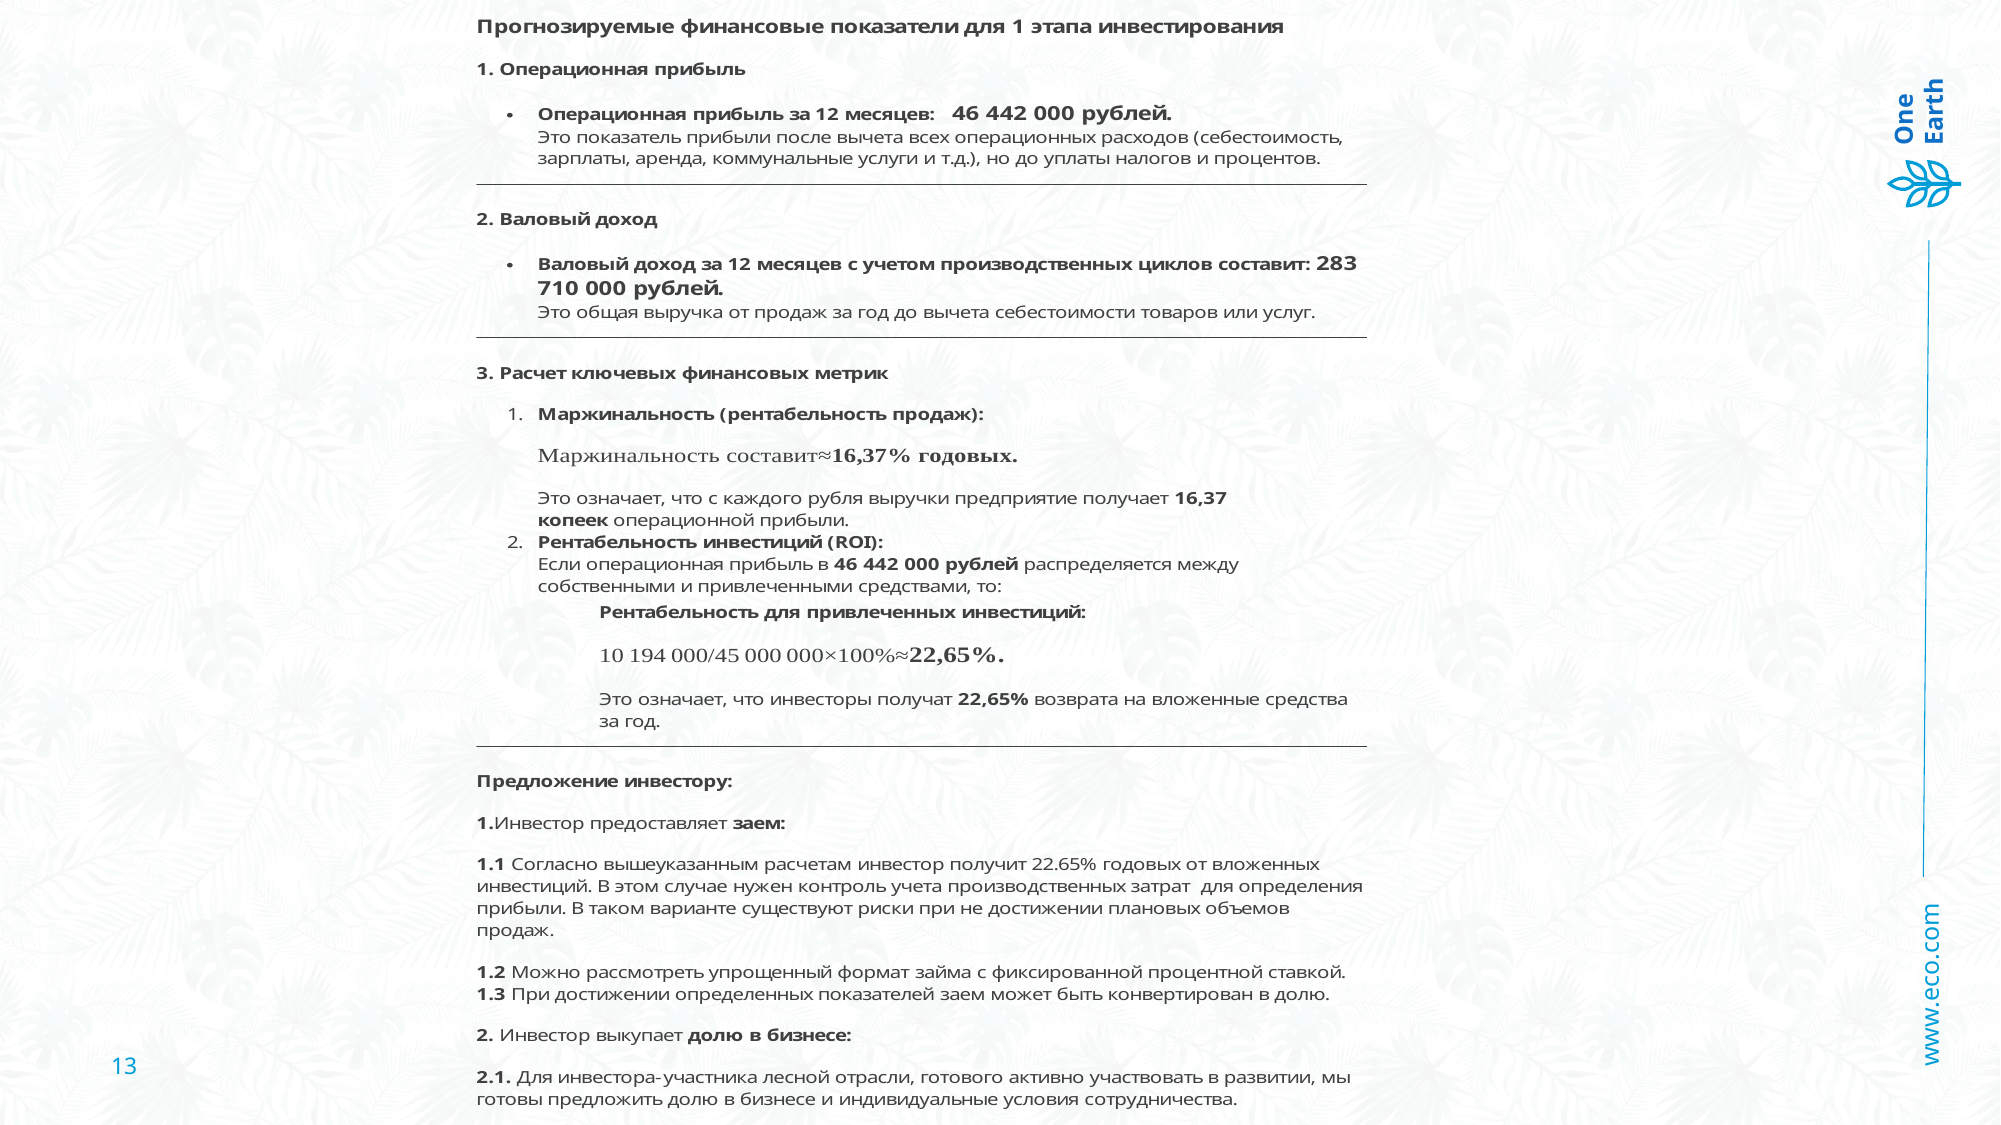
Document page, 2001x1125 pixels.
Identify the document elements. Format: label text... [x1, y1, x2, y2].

picture [0, 0, 2000, 1125]
slide_number 13 [96, 1037, 418, 1098]
